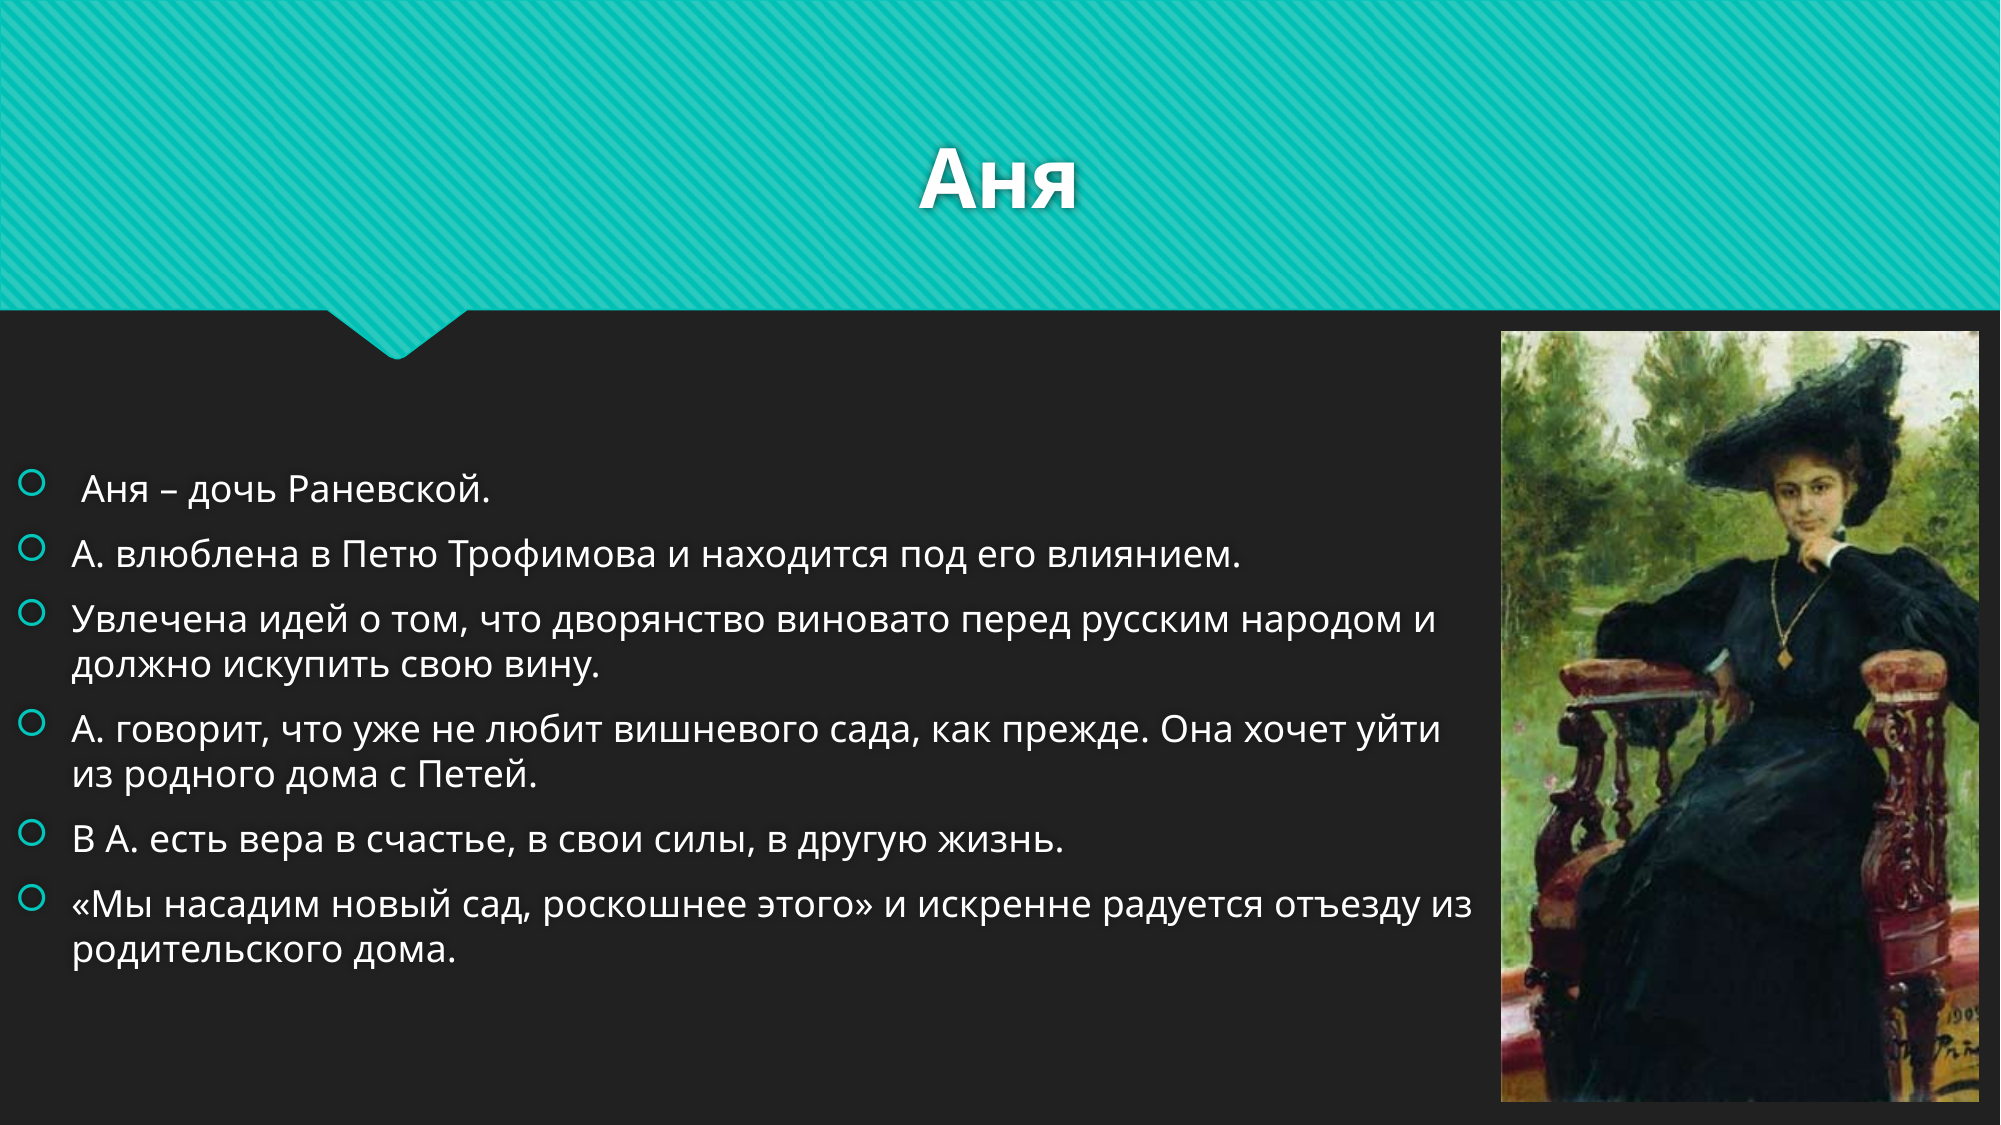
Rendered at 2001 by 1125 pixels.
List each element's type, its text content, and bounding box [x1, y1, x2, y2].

picture [1501, 330, 1980, 1102]
title Аня [132, 73, 1868, 233]
list Аня – дочь Раневской. А. влюблена в Петю Трофимова и находится под его влиянием. Увлечена идей о том, что дворянство виновато перед русским народом и должно искупить свою вину. А. говорит, что уже не любит вишневого сада, как прежде. Она хочет уйти из родного дома с Петей. В А. есть вера в счастье, в свои силы, в другую жизнь. «Мы насадим новый сад, роскошнее этого» и искренне радуется отъезду из родительского дома. [0, 310, 1502, 1125]
